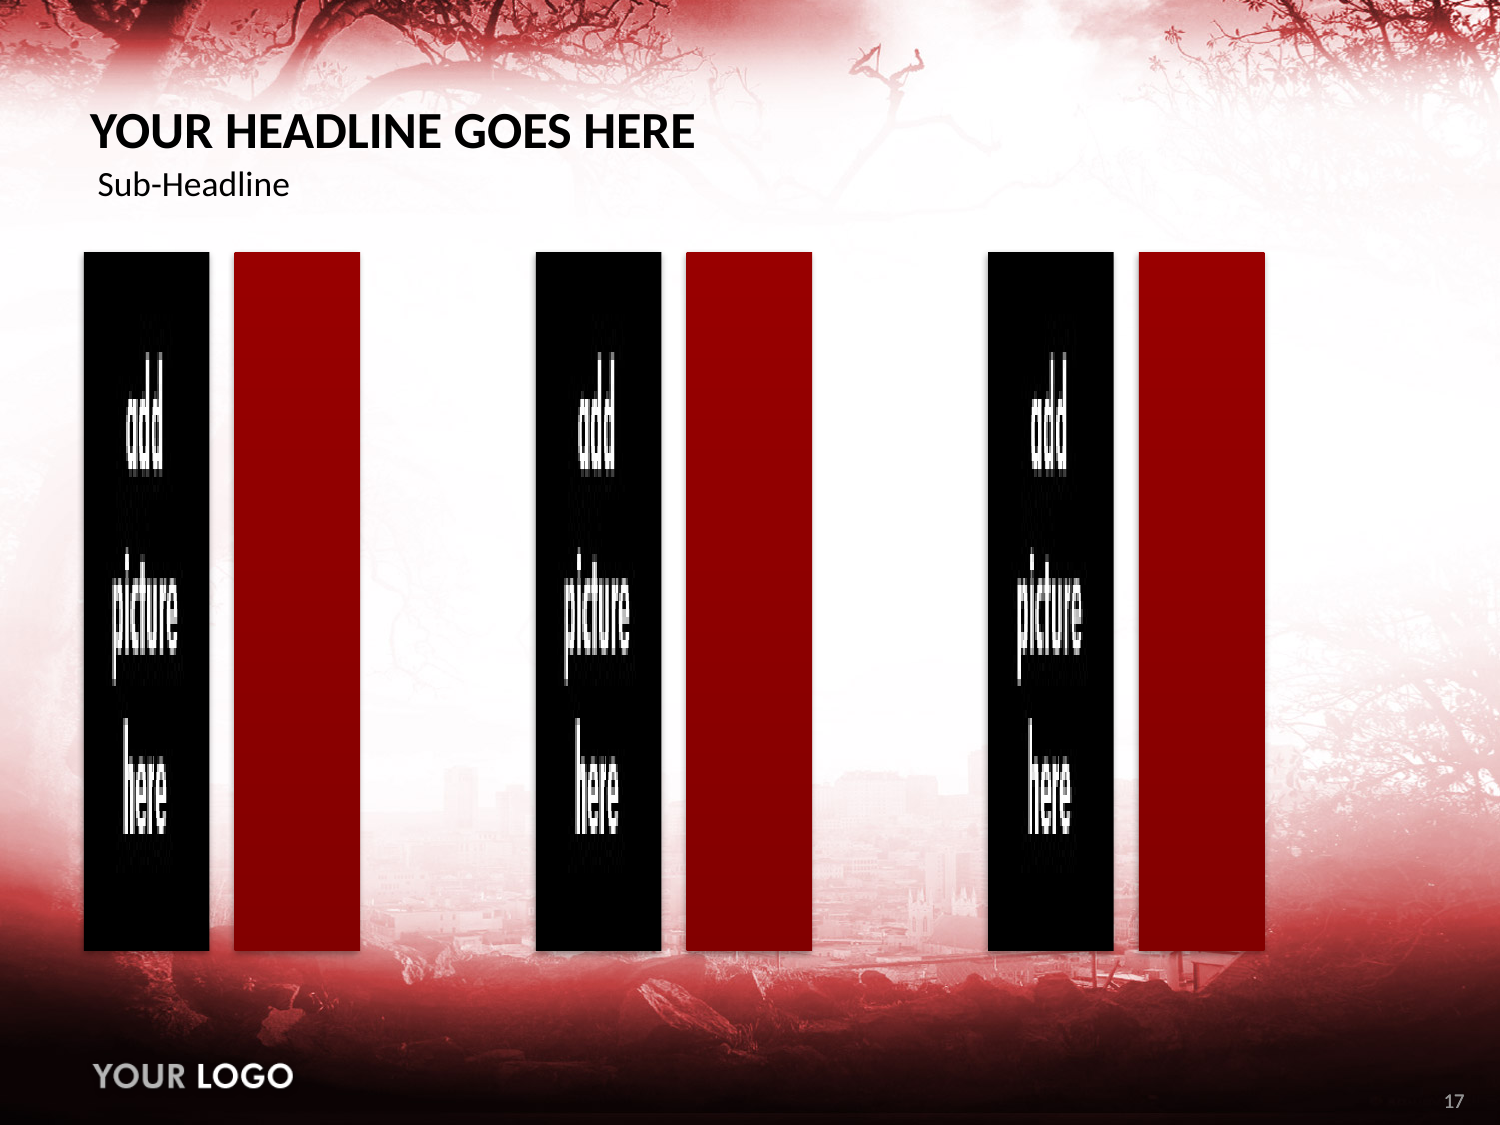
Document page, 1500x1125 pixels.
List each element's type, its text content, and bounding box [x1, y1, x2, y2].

picture [0, 0, 1500, 1125]
text_box Sub-Headline [82, 142, 1433, 223]
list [83, 252, 1416, 951]
slide_number 17 [1408, 1079, 1480, 1125]
title YOUR HEADLINE GOES HERE [75, 88, 1409, 171]
